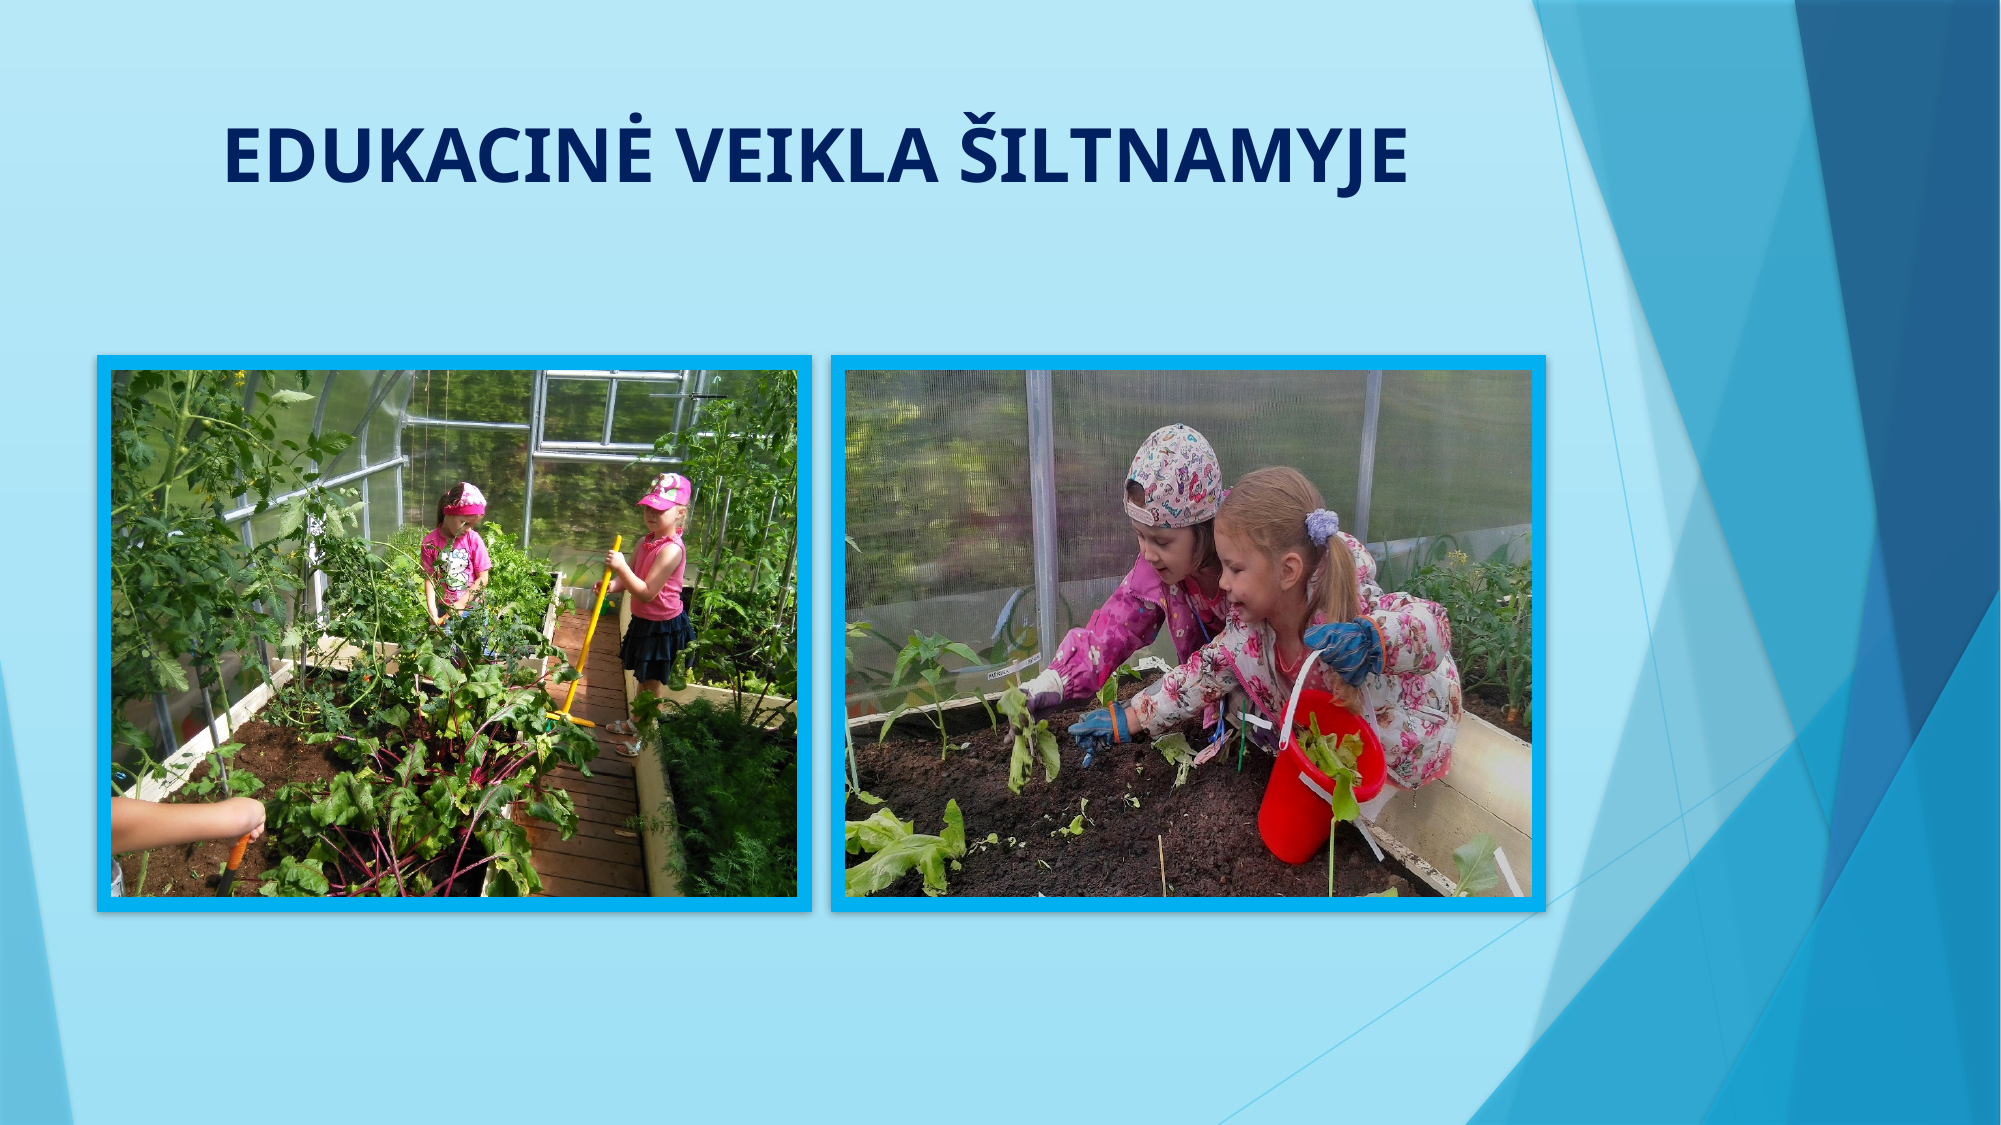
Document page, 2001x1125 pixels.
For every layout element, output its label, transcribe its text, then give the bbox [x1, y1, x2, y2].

title EDUKACINĖ VEIKLA ŠILTNAMYJE [111, 99, 1522, 317]
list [110, 369, 798, 898]
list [844, 369, 1533, 898]
